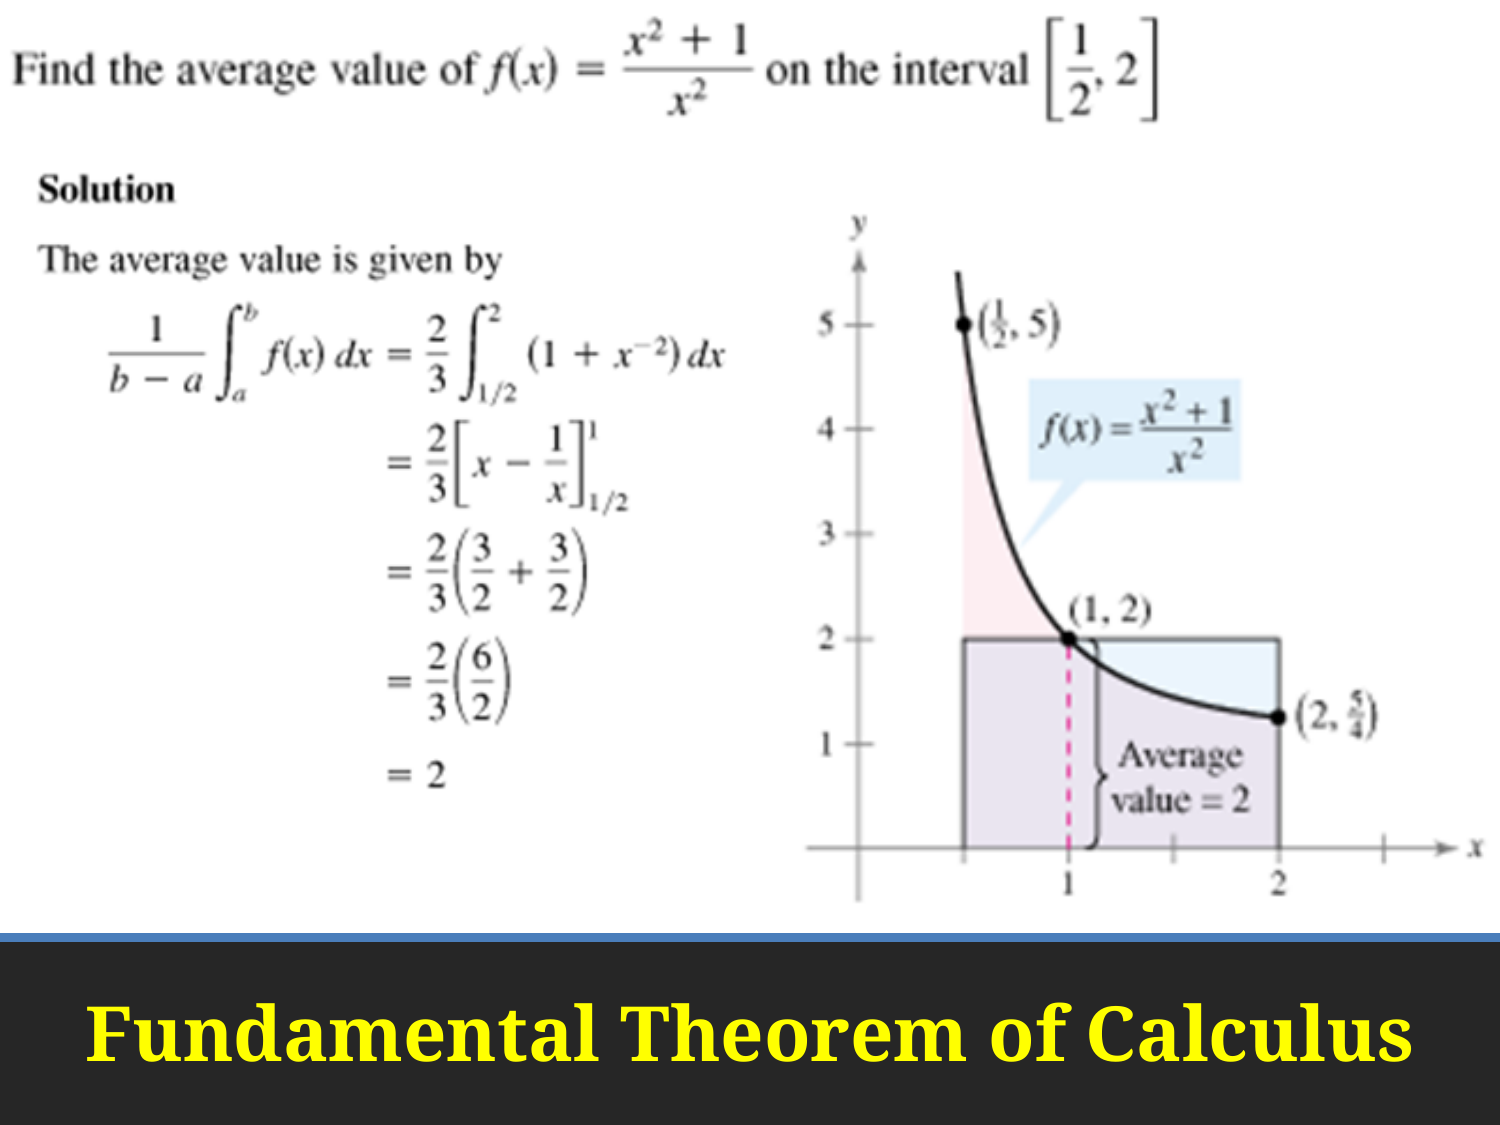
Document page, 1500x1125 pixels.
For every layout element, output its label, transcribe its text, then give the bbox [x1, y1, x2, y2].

title Fundamental Theorem of Calculus [37, 937, 1463, 1125]
picture [0, 0, 1162, 138]
picture [787, 199, 1500, 915]
picture [24, 162, 734, 808]
